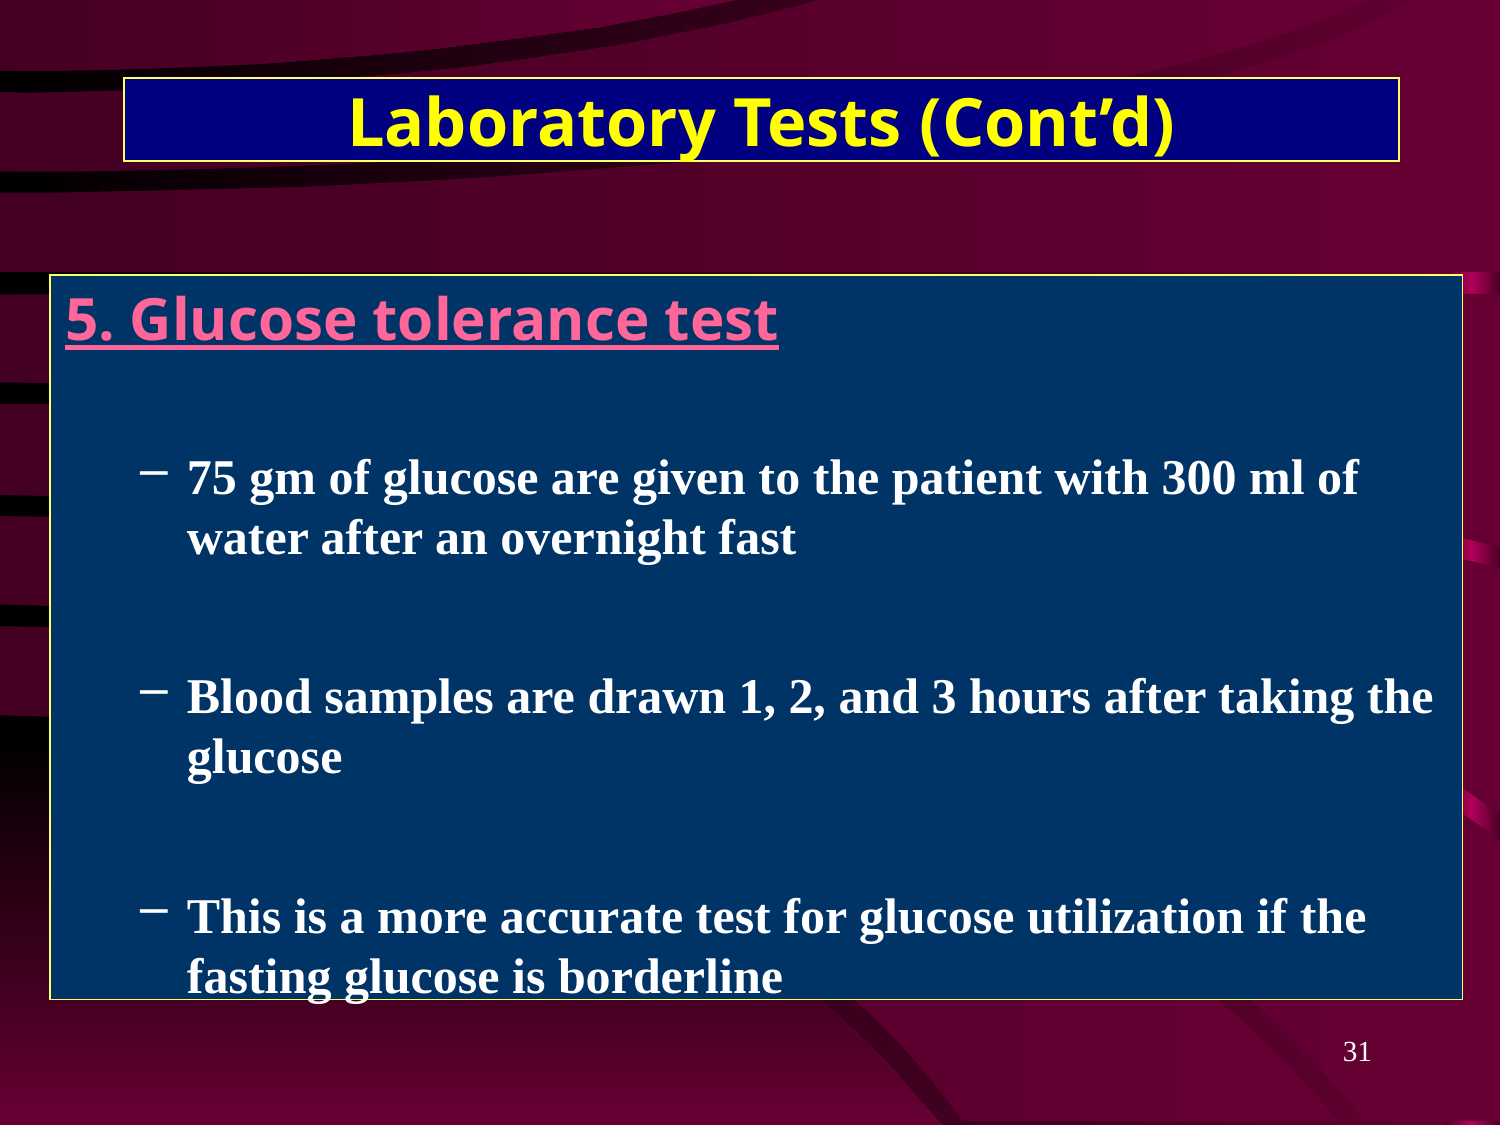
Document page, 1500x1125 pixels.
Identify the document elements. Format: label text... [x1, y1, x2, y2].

slide_number 31 [1074, 1024, 1388, 1101]
title Laboratory Tests (Cont’d) [123, 77, 1400, 162]
list 5. Glucose tolerance test 75 gm of glucose are given to the patient with 300 ml of water after an overnight fast Blood samples are drawn 1, 2, and 3 hours after taking the glucose This is a more accurate test for glucose utilization if the fasting glucose is borderline [49, 274, 1463, 1000]
